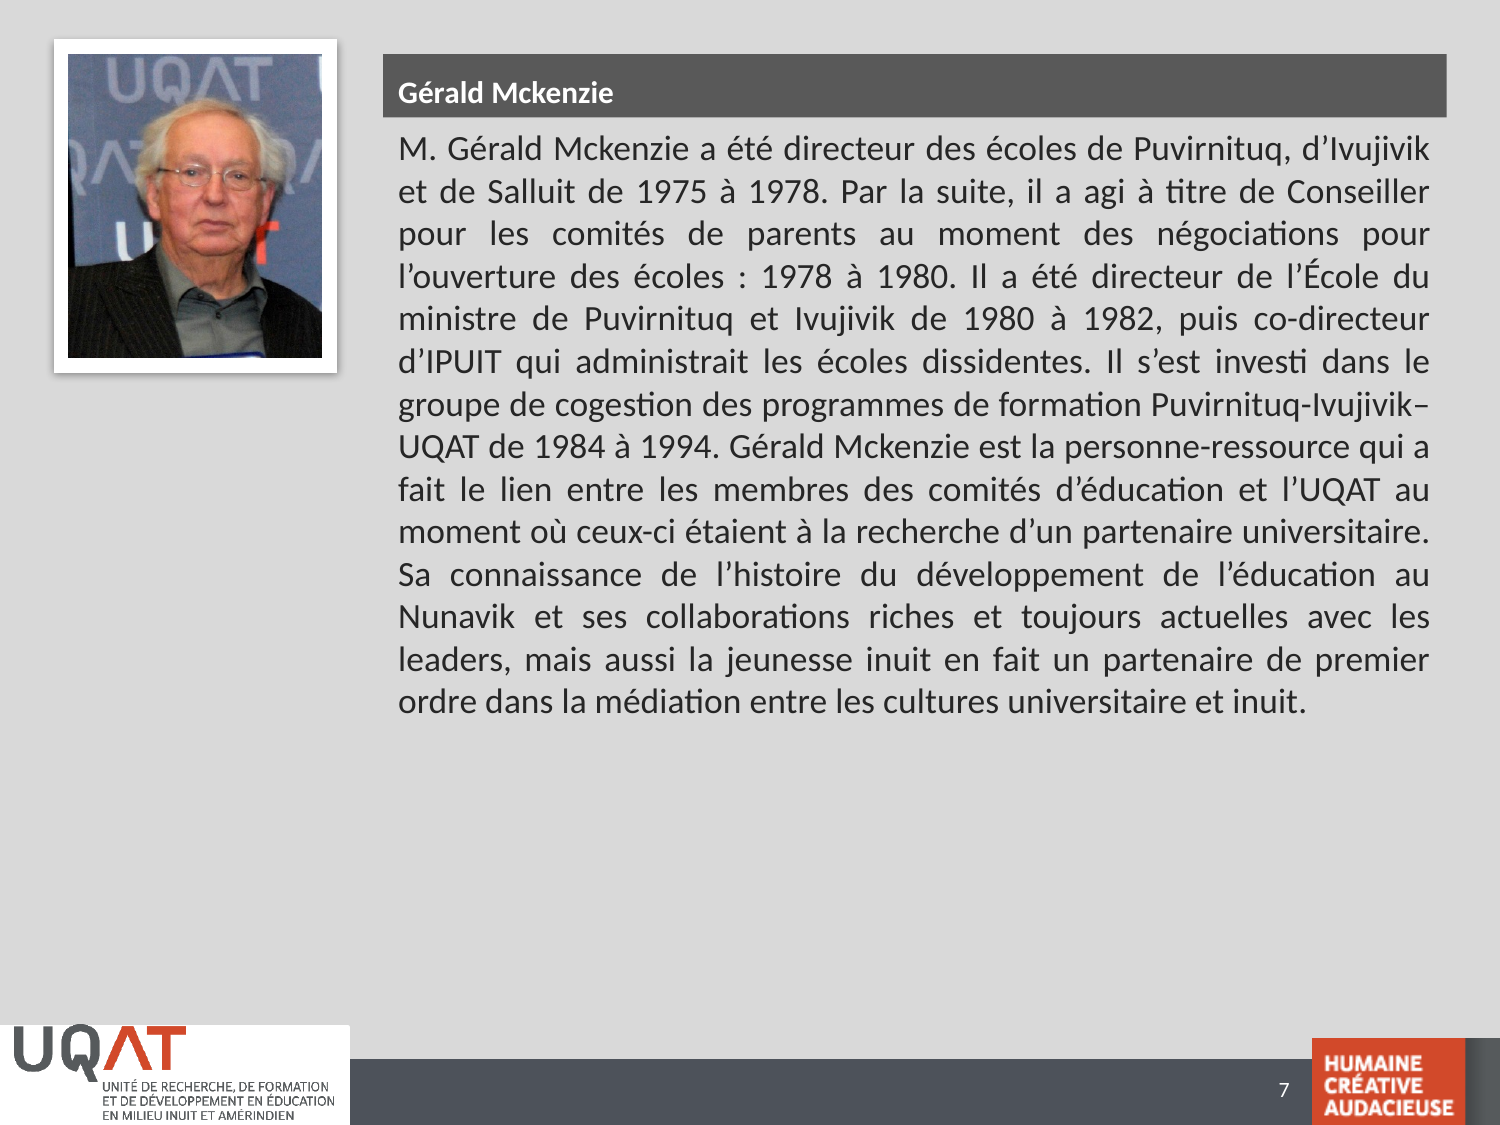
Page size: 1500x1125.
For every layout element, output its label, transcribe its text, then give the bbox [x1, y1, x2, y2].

picture [350, 1038, 1500, 1125]
title Gérald Mckenzie [383, 54, 1447, 117]
list M. Gérald Mckenzie a été directeur des écoles de Puvirnituq, d’Ivujivik et de Salluit de 1975 à 1978. Par la suite, il a agi à titre de Conseiller pour les comités de parents au moment des négociations pour l’ouverture des écoles : 1978 à 1980. Il a été directeur de l’École du ministre de Puvirnituq et Ivujivik de 1980 à 1982, puis co-directeur d’IPUIT qui administrait les écoles dissidentes. Il s’est investi dans le groupe de cogestion des programmes de formation Puvirnituq-Ivujivik–UQAT de 1984 à 1994. Gérald Mckenzie est la personne-ressource qui a fait le lien entre les membres des comités d’éducation et l’UQAT au moment où ceux-ci étaient à la recherche d’un partenaire universitaire. Sa connaissance de l’histoire du développement de l’éducation au Nunavik et ses collaborations riches et toujours actuelles avec les leaders, mais aussi la jeunesse inuit en fait un partenaire de premier ordre dans la médiation entre les cultures universitaire et inuit. [383, 117, 1447, 956]
picture [14, 1024, 334, 1120]
picture [67, 53, 323, 359]
